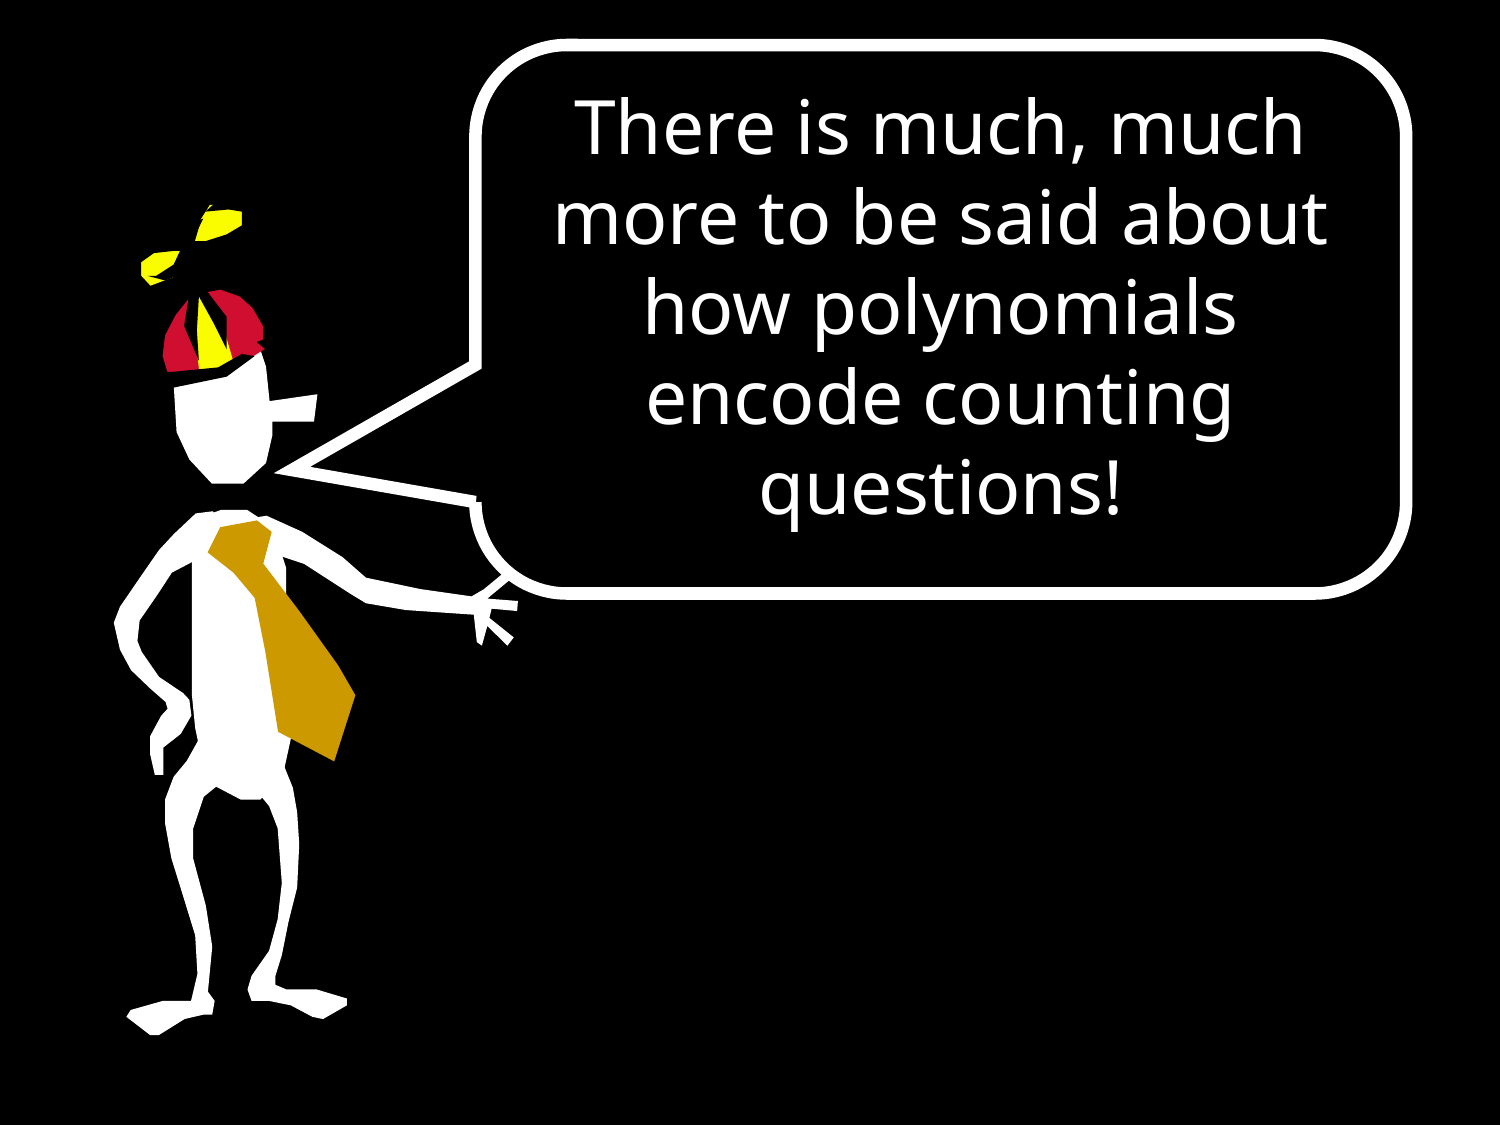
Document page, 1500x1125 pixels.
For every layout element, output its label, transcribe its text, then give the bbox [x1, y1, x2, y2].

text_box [113, 200, 519, 1036]
text_box There is much, much more to be said about how polynomials encode counting questions! [475, 45, 1407, 594]
